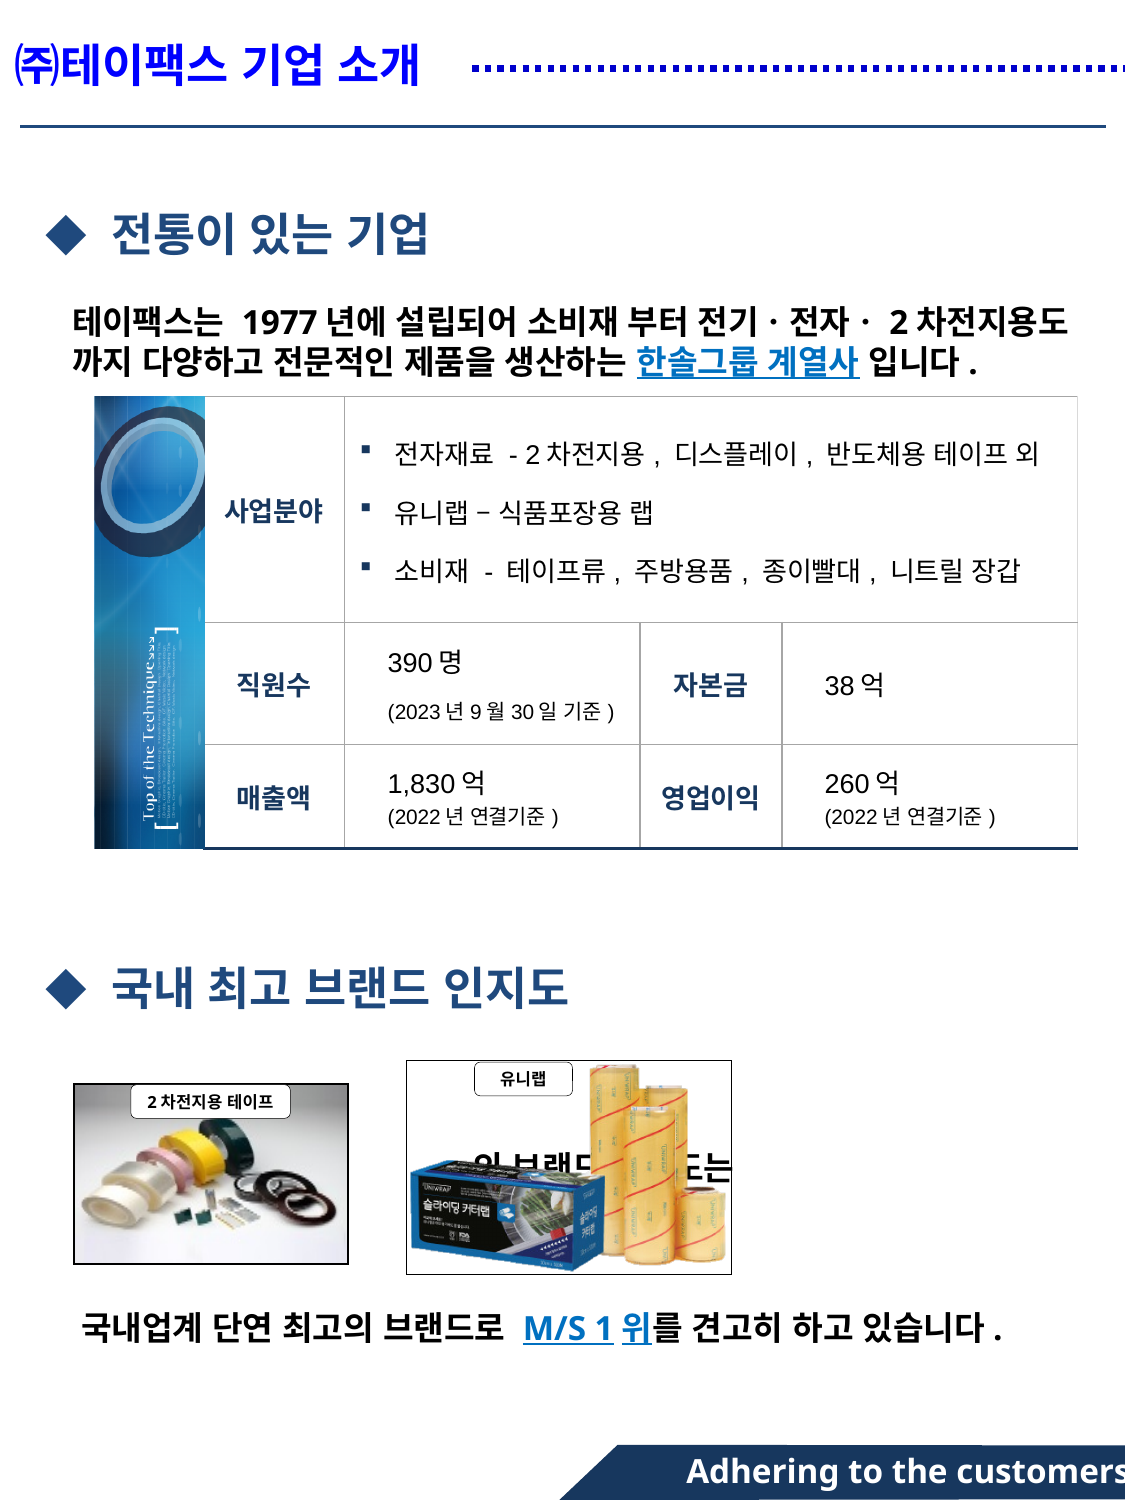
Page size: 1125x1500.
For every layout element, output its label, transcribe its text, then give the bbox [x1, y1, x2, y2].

table_cell 1,830억 (2022년 연결기준) [345, 745, 639, 847]
table_cell 38억 [783, 623, 1077, 744]
picture [74, 1084, 348, 1264]
text_box ◆ 전통이 있는 기업 테이팩스는 1977년에 설립되어 소비재 부터 전기ㆍ전자ㆍ2차전지용도 까지 다양하고 전문적인 제품을 생산하는 한솔그룹 계열사 입니다. ◆ 국내 최고 브랜드 인지도 와 의 브랜드 인지도는 국내업계 단연 최고의 브랜드로 M/S 1위를 견고히 하고 있습니다. [30, 198, 1125, 1355]
table_cell 직원수 [210, 623, 344, 744]
table_header 사업분야 [208, 397, 344, 622]
table_cell 390명 (2023년9월30일 기준) [345, 623, 639, 744]
table_header 전자재료 - 2차전지용, 디스플레이, 반도체용 테이프 외 유니랩 – 식품포장용 랩 소비재 - 테이프류, 주방용품, 종이빨대, 니트릴 장갑 [345, 397, 1077, 622]
table_cell 260억 (2022년 연결기준) [783, 745, 1077, 847]
table_cell 매출액 [210, 745, 344, 847]
picture [405, 1060, 733, 1275]
text_box ㈜테이팩스 기업 소개 [0, 29, 686, 100]
table_cell 자본금 [641, 623, 781, 744]
table_cell 영업이익 [641, 745, 781, 847]
picture [94, 396, 206, 849]
